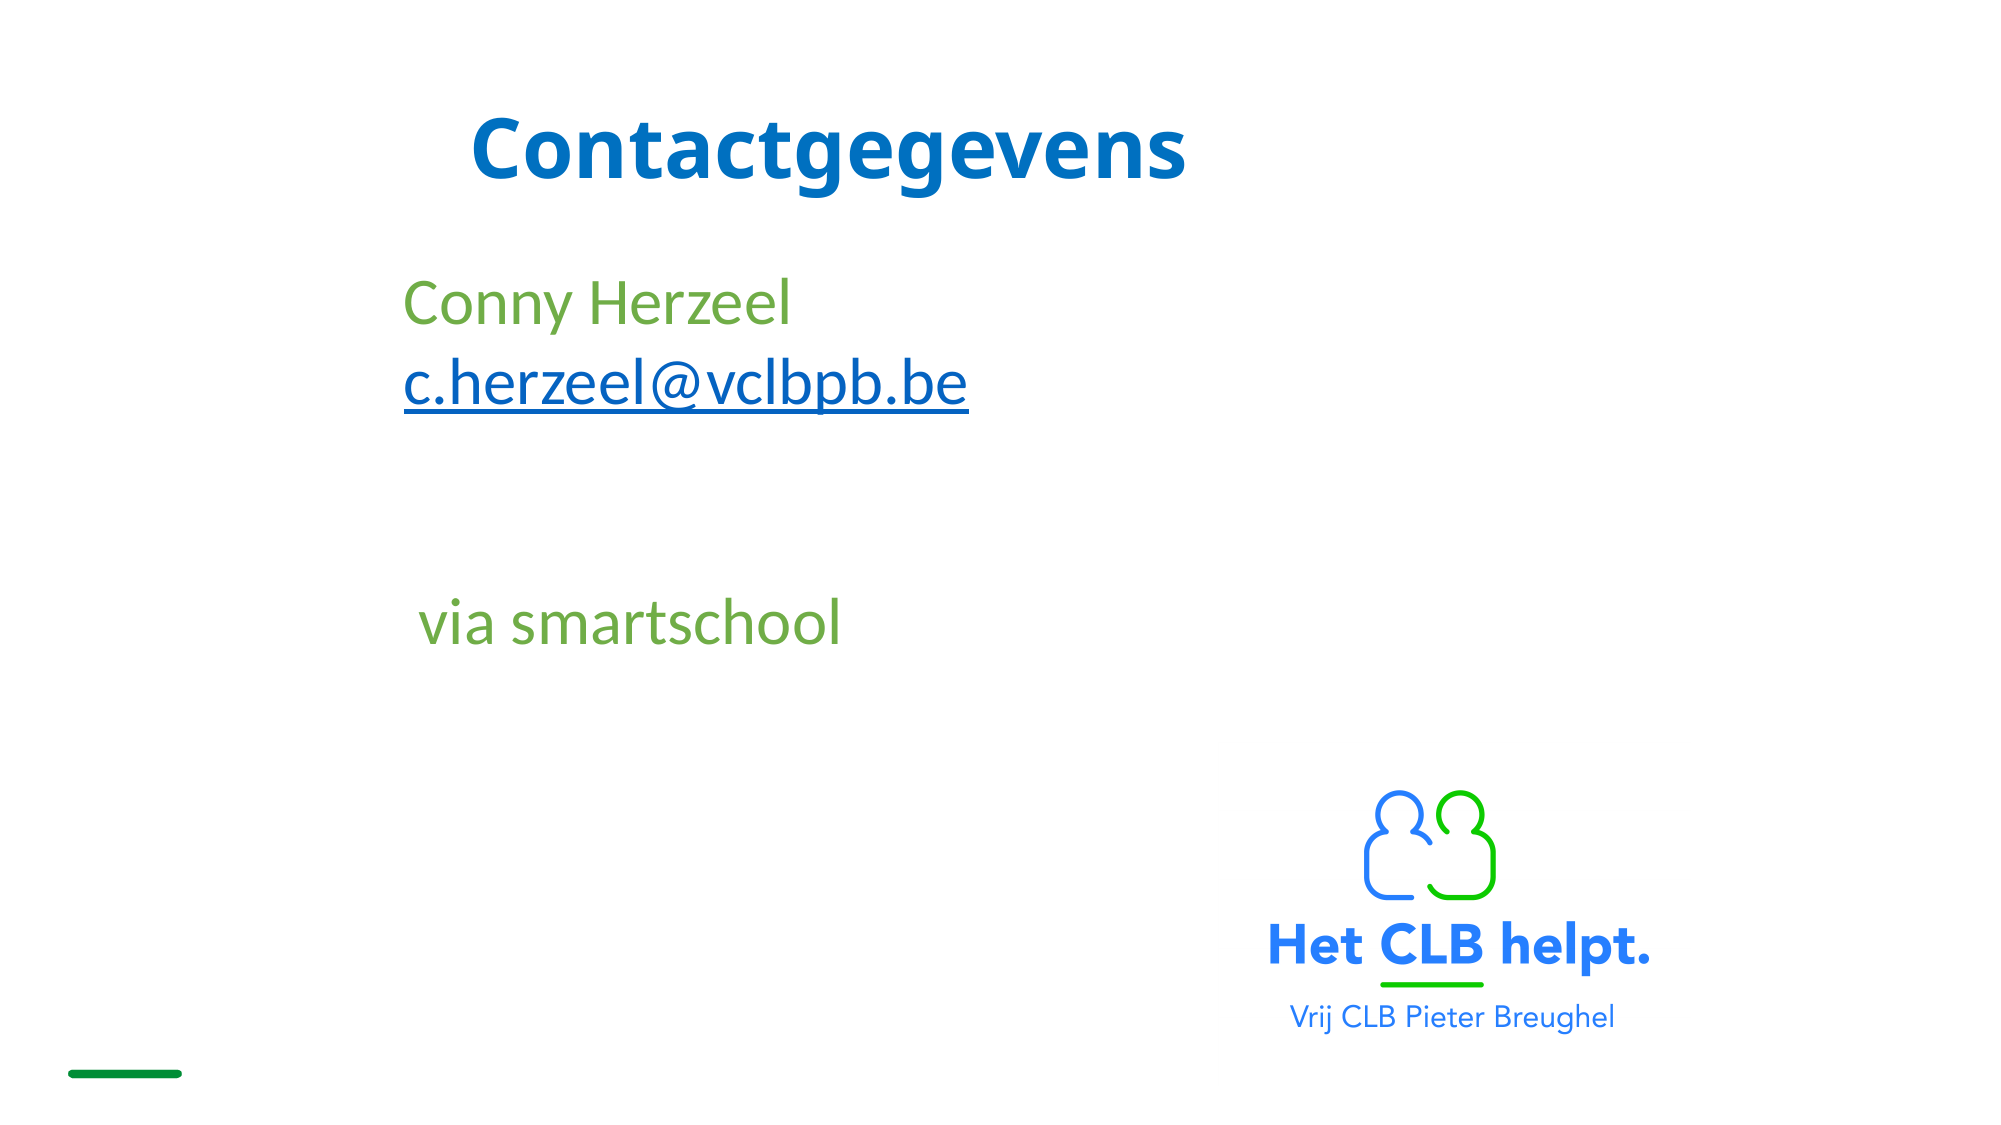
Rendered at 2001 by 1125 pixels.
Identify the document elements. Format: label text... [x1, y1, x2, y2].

title Contactgegevens [454, 59, 1750, 244]
picture [65, 1065, 184, 1082]
text_box Conny Herzeel c.herzeel@vclbpb.be via smartschool [355, 250, 1593, 711]
picture [1218, 742, 1691, 1086]
